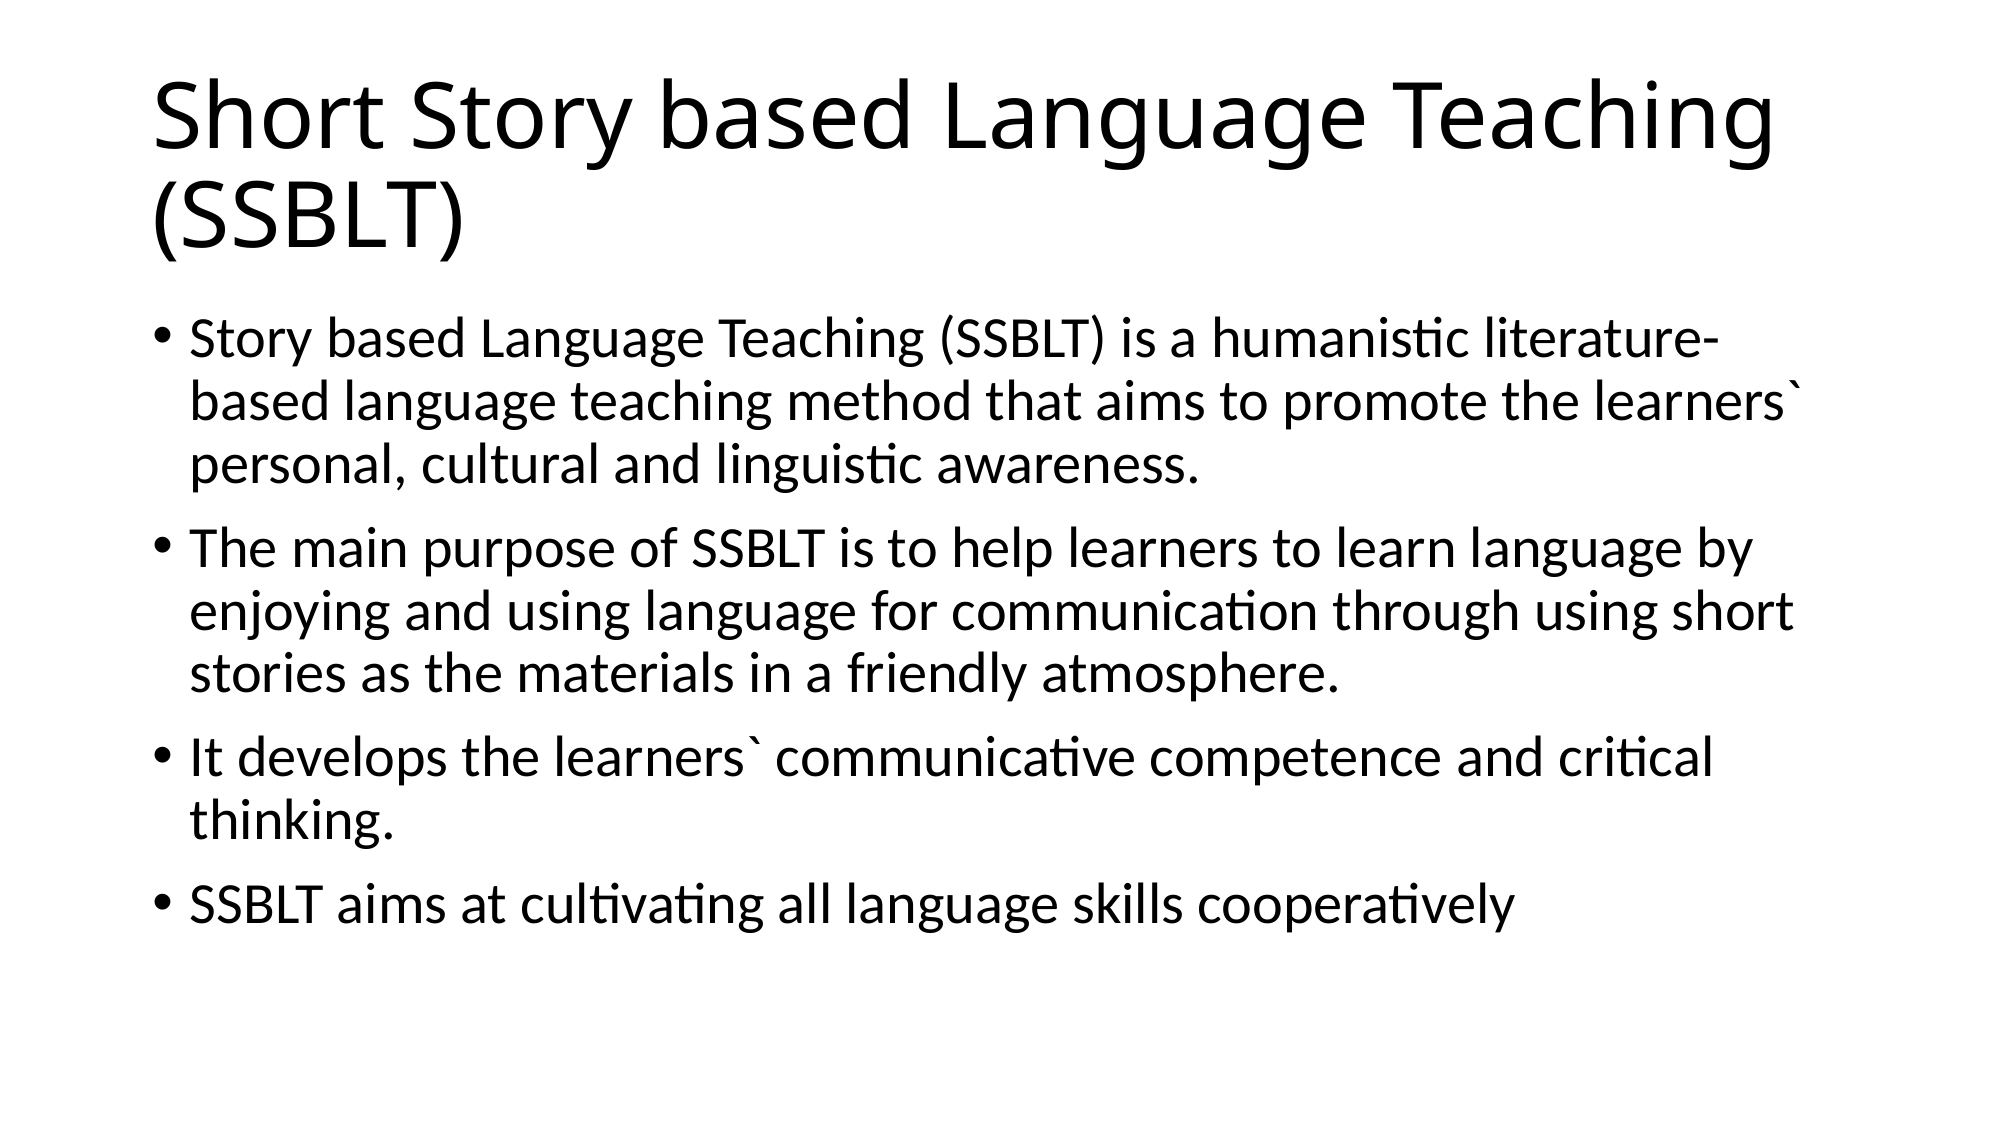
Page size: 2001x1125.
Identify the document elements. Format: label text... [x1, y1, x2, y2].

title Short Story based Language Teaching (SSBLT) [137, 59, 1863, 278]
list Story based Language Teaching (SSBLT) is a humanistic literature-based language teaching method that aims to promote the learners` personal, cultural and linguistic awareness. The main purpose of SSBLT is to help learners to learn language by enjoying and using language for communication through using short stories as the materials in a friendly atmosphere. It develops the learners` communicative competence and critical thinking. SSBLT aims at cultivating all language skills cooperatively [137, 299, 1863, 1014]
